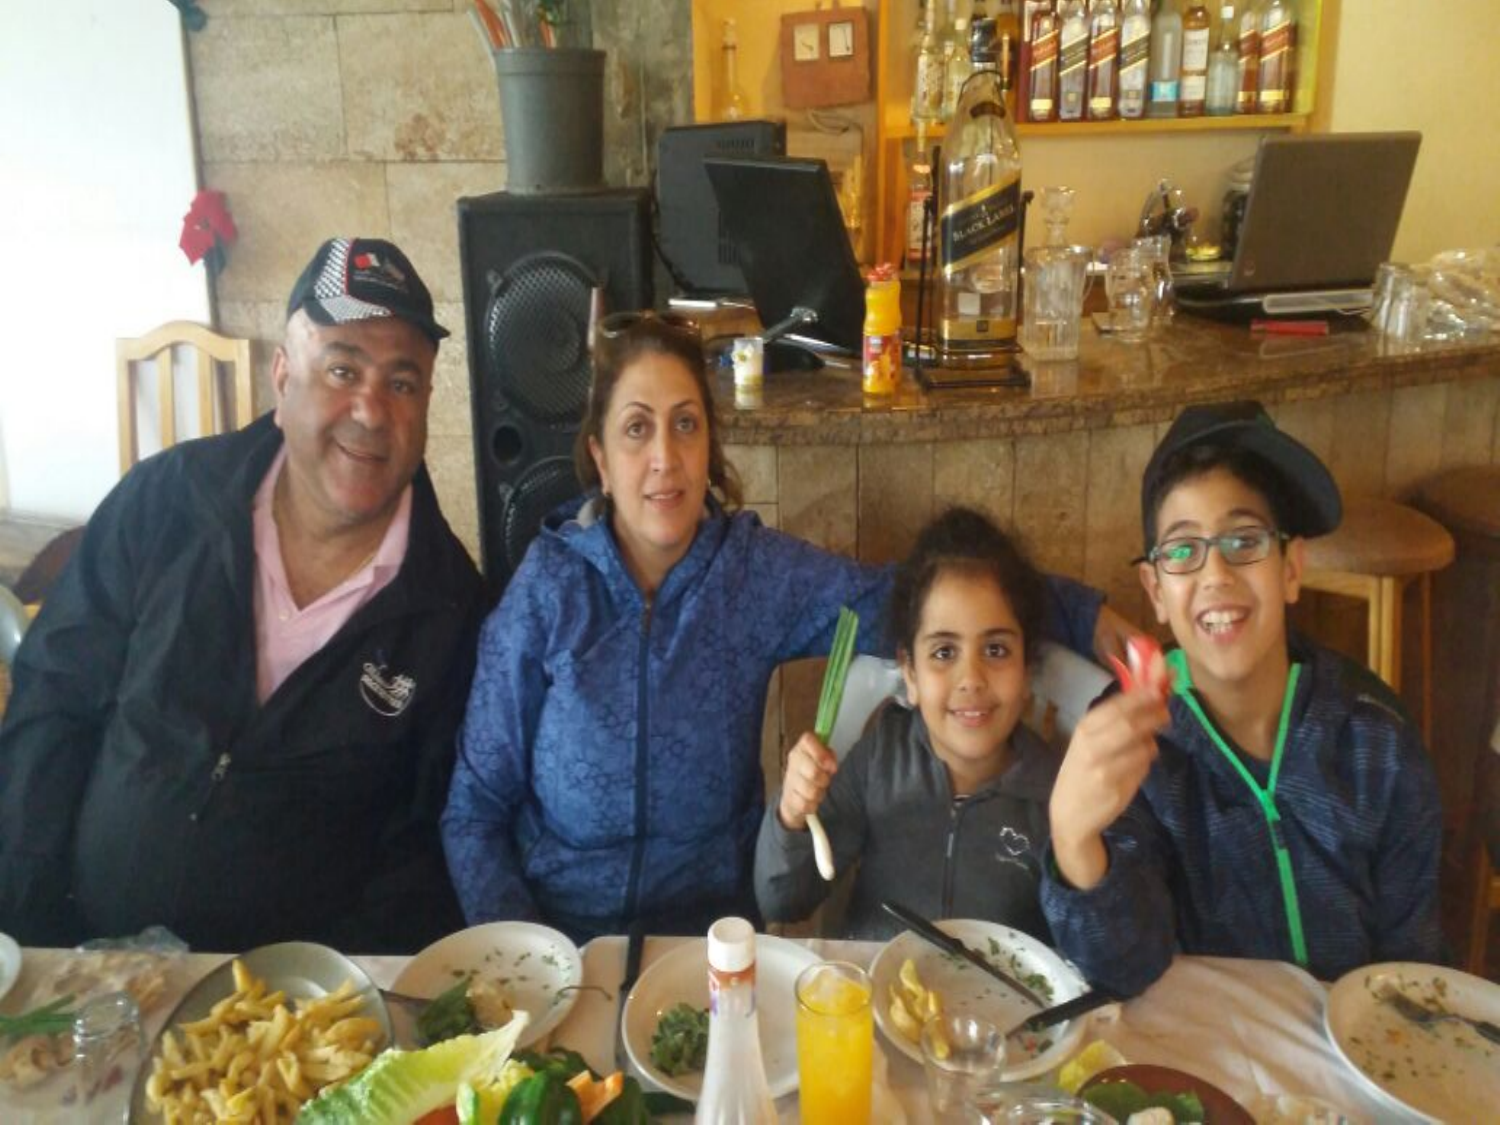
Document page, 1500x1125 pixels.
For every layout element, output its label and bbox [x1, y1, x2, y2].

list [0, 0, 1500, 1125]
